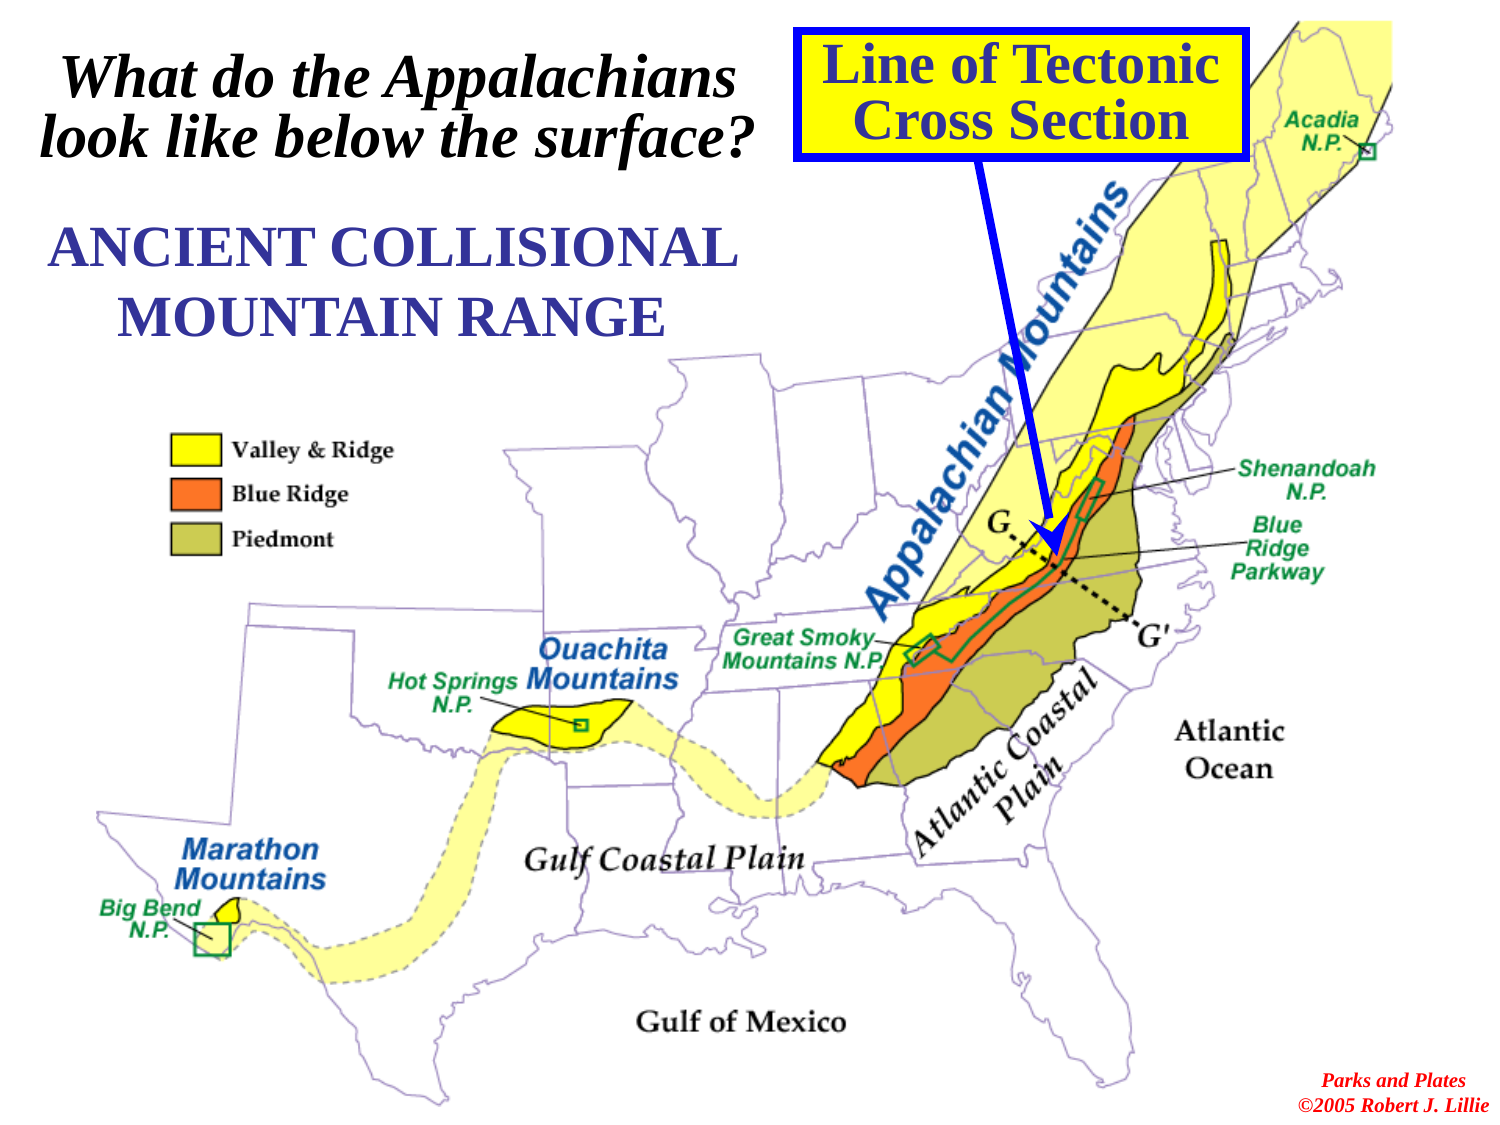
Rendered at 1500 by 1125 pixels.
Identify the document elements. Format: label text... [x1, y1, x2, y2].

text_box ANCIENT COLLISIONAL MOUNTAIN RANGE [23, 200, 90, 356]
text_box Parks and Plates ©2005 Robert J. Lillie [1274, 1069, 1500, 1122]
picture [95, 18, 1405, 1107]
text_box What do the Appalachians look like below the surface? [11, 42, 90, 178]
